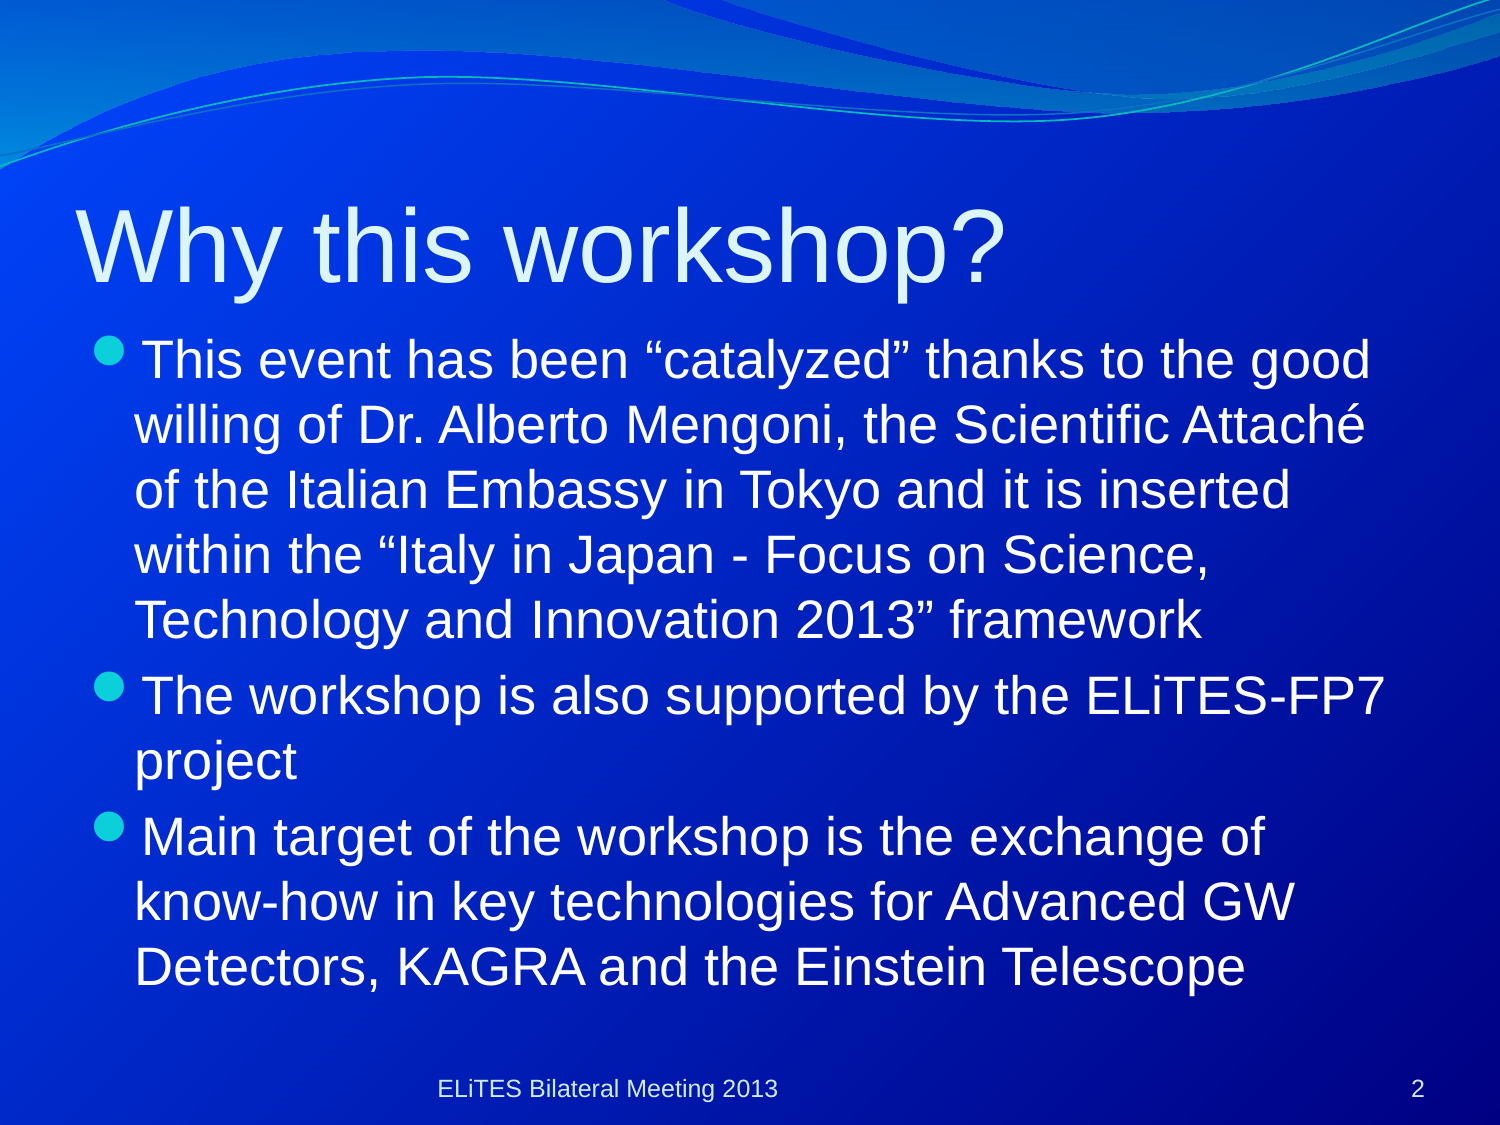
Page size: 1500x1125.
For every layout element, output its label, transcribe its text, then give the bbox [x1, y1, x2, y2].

title Why this workshop? [75, 115, 1425, 303]
list This event has been “catalyzed” thanks to the good willing of Dr. Alberto Mengoni, the Scientific Attaché of the Italian Embassy in Tokyo and it is inserted within the “Italy in Japan - Focus on Science, Technology and Innovation 2013” framework The workshop is also supported by the ELiTES-FP7 project Main target of the workshop is the exchange of know-how in key technologies for Advanced GW Detectors, KAGRA and the Einstein Telescope [75, 317, 1425, 1038]
footer ELiTES Bilateral Meeting 2013 [437, 1042, 988, 1103]
slide_number 2 [1299, 1042, 1425, 1103]
